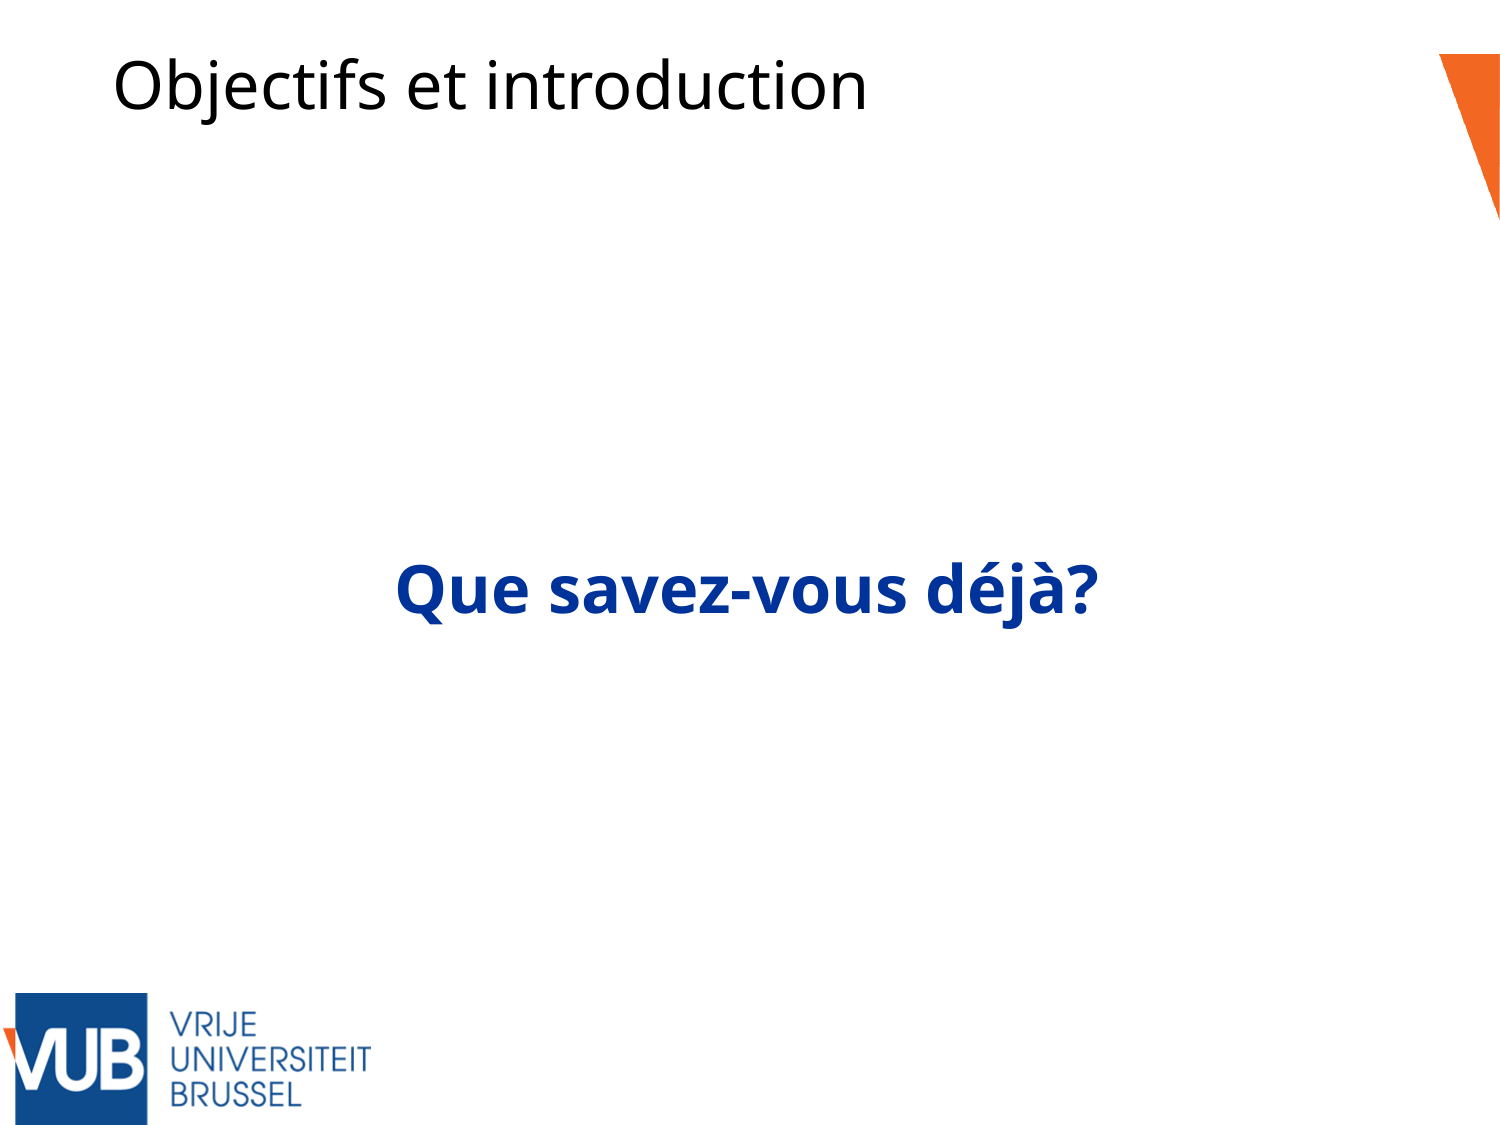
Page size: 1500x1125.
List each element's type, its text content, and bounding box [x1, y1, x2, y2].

list Que savez-vous déjà? [76, 278, 1436, 1071]
picture [3, 993, 371, 1125]
picture [1439, 54, 1500, 220]
list Objectifs et introduction [112, 42, 1436, 244]
